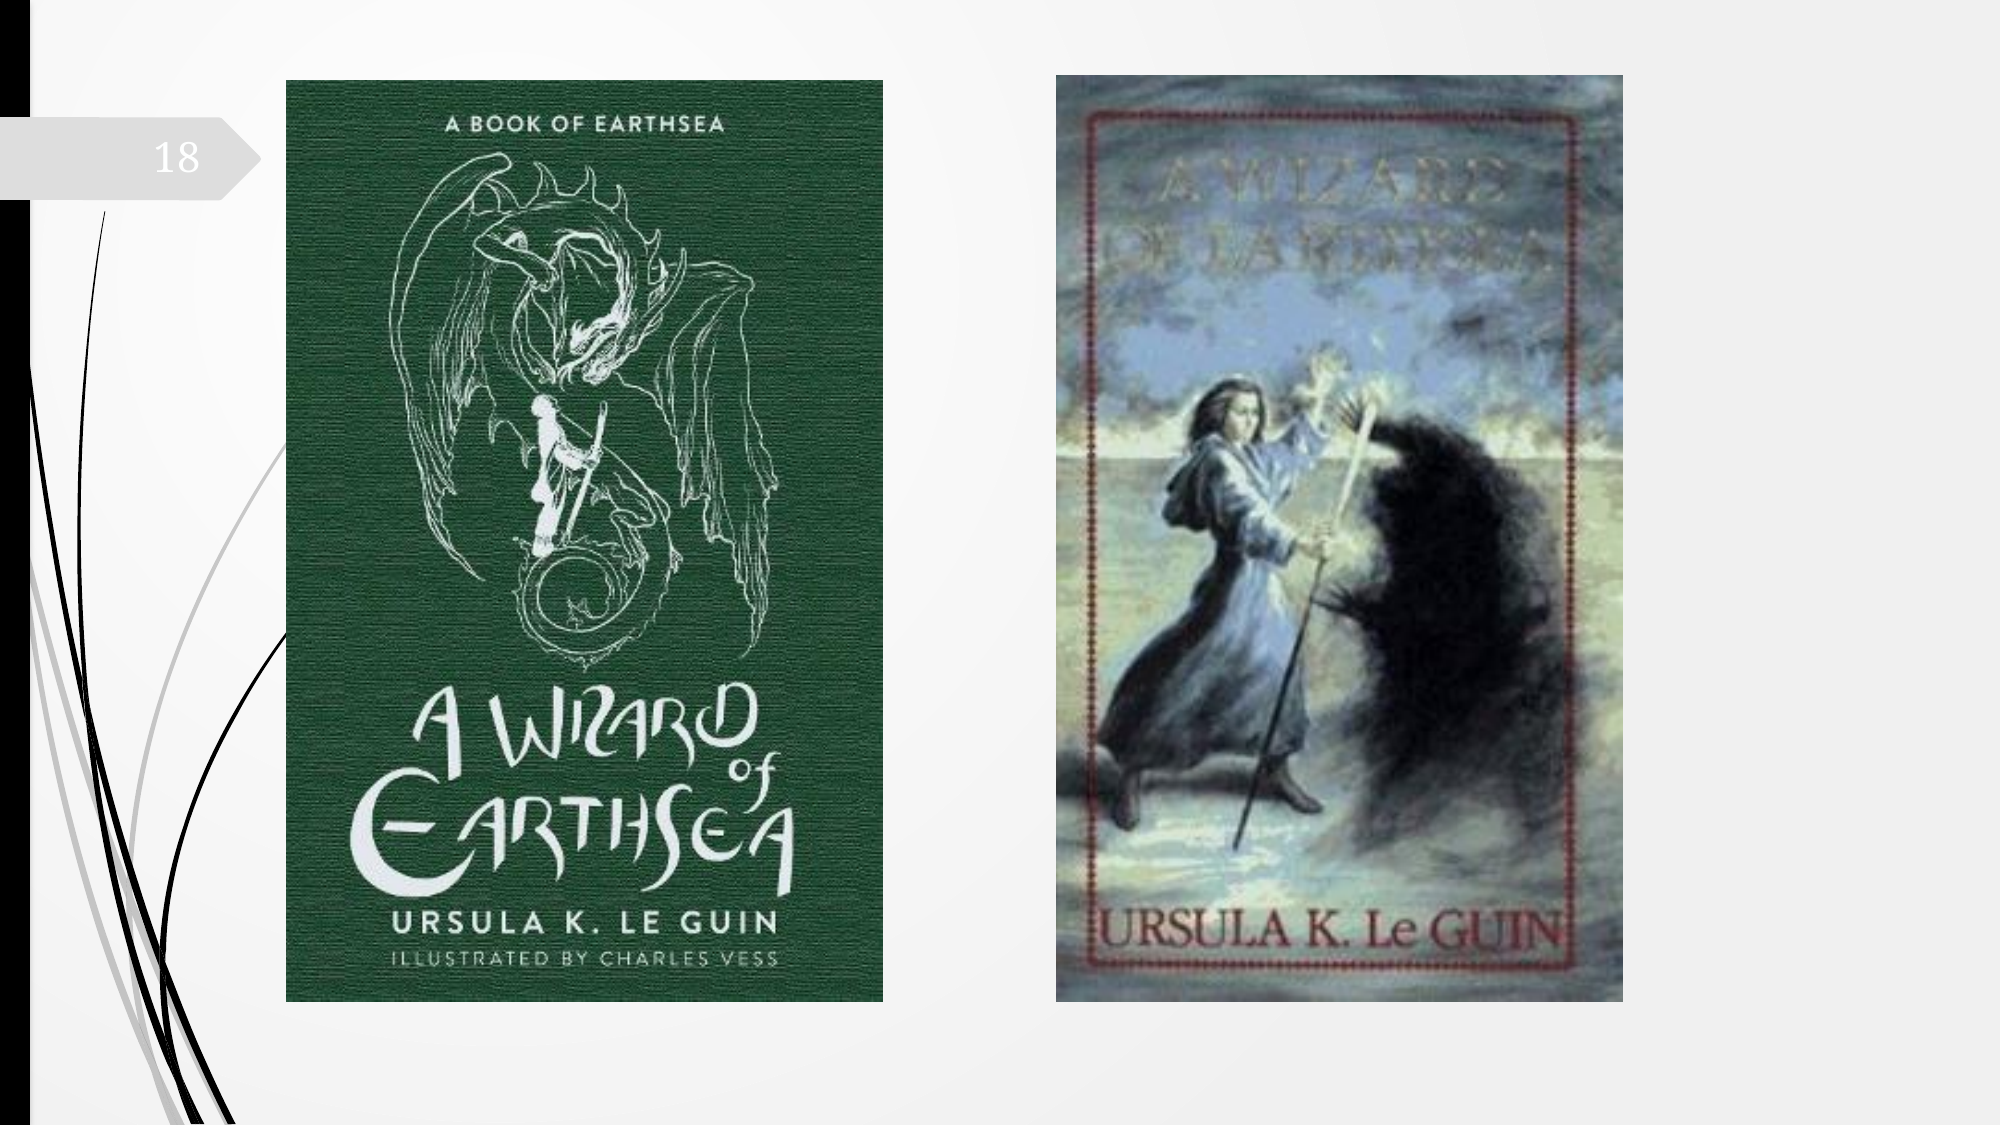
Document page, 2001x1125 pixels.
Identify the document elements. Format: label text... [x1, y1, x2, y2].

picture [286, 79, 883, 1003]
picture [1056, 75, 1624, 1003]
slide_number 18 [87, 129, 216, 190]
